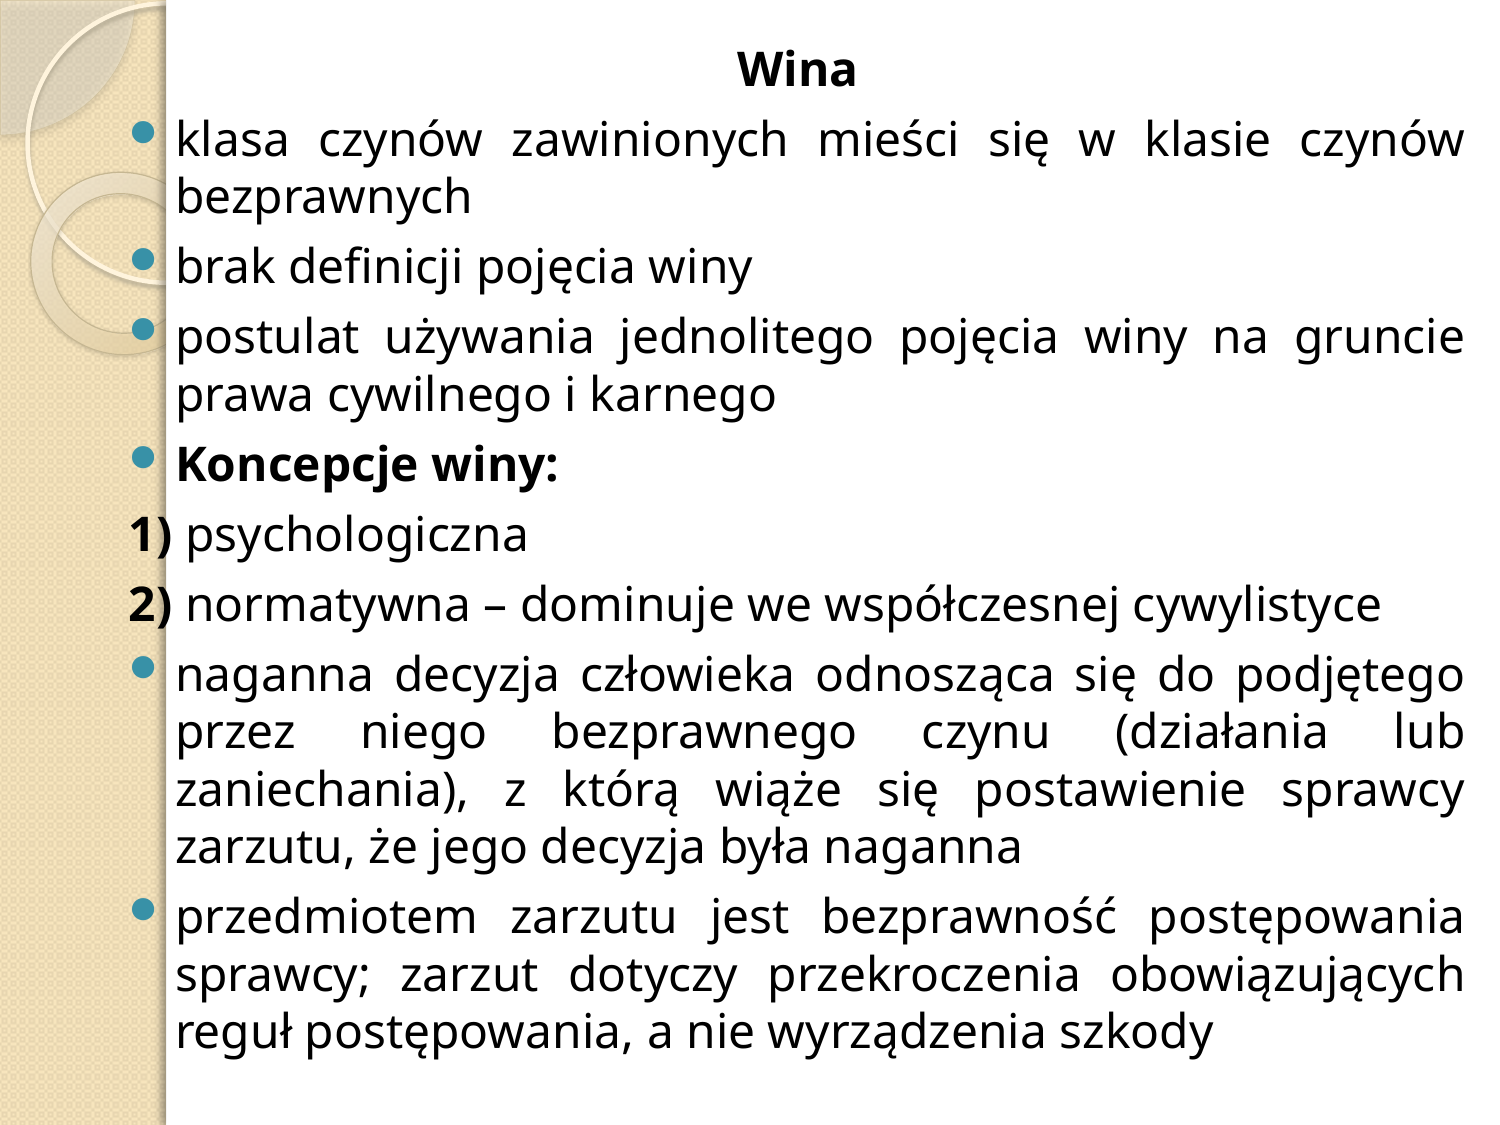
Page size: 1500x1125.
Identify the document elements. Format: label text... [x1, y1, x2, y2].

list Wina klasa czynów zawinionych mieści się w klasie czynów bezprawnych brak definicji pojęcia winy postulat używania jednolitego pojęcia winy na gruncie prawa cywilnego i karnego Koncepcje winy: 1) psychologiczna 2) normatywna – dominuje we współczesnej cywylistyce naganna decyzja człowieka odnosząca się do podjętego przez niego bezprawnego czynu (działania lub zaniechania), z którą wiąże się postawienie sprawcy zarzutu, że jego decyzja była naganna przedmiotem zarzutu jest bezprawność postępowania sprawcy; zarzut dotyczy przekroczenia obowiązujących reguł postępowania, a nie wyrządzenia szkody [100, 30, 1483, 1125]
